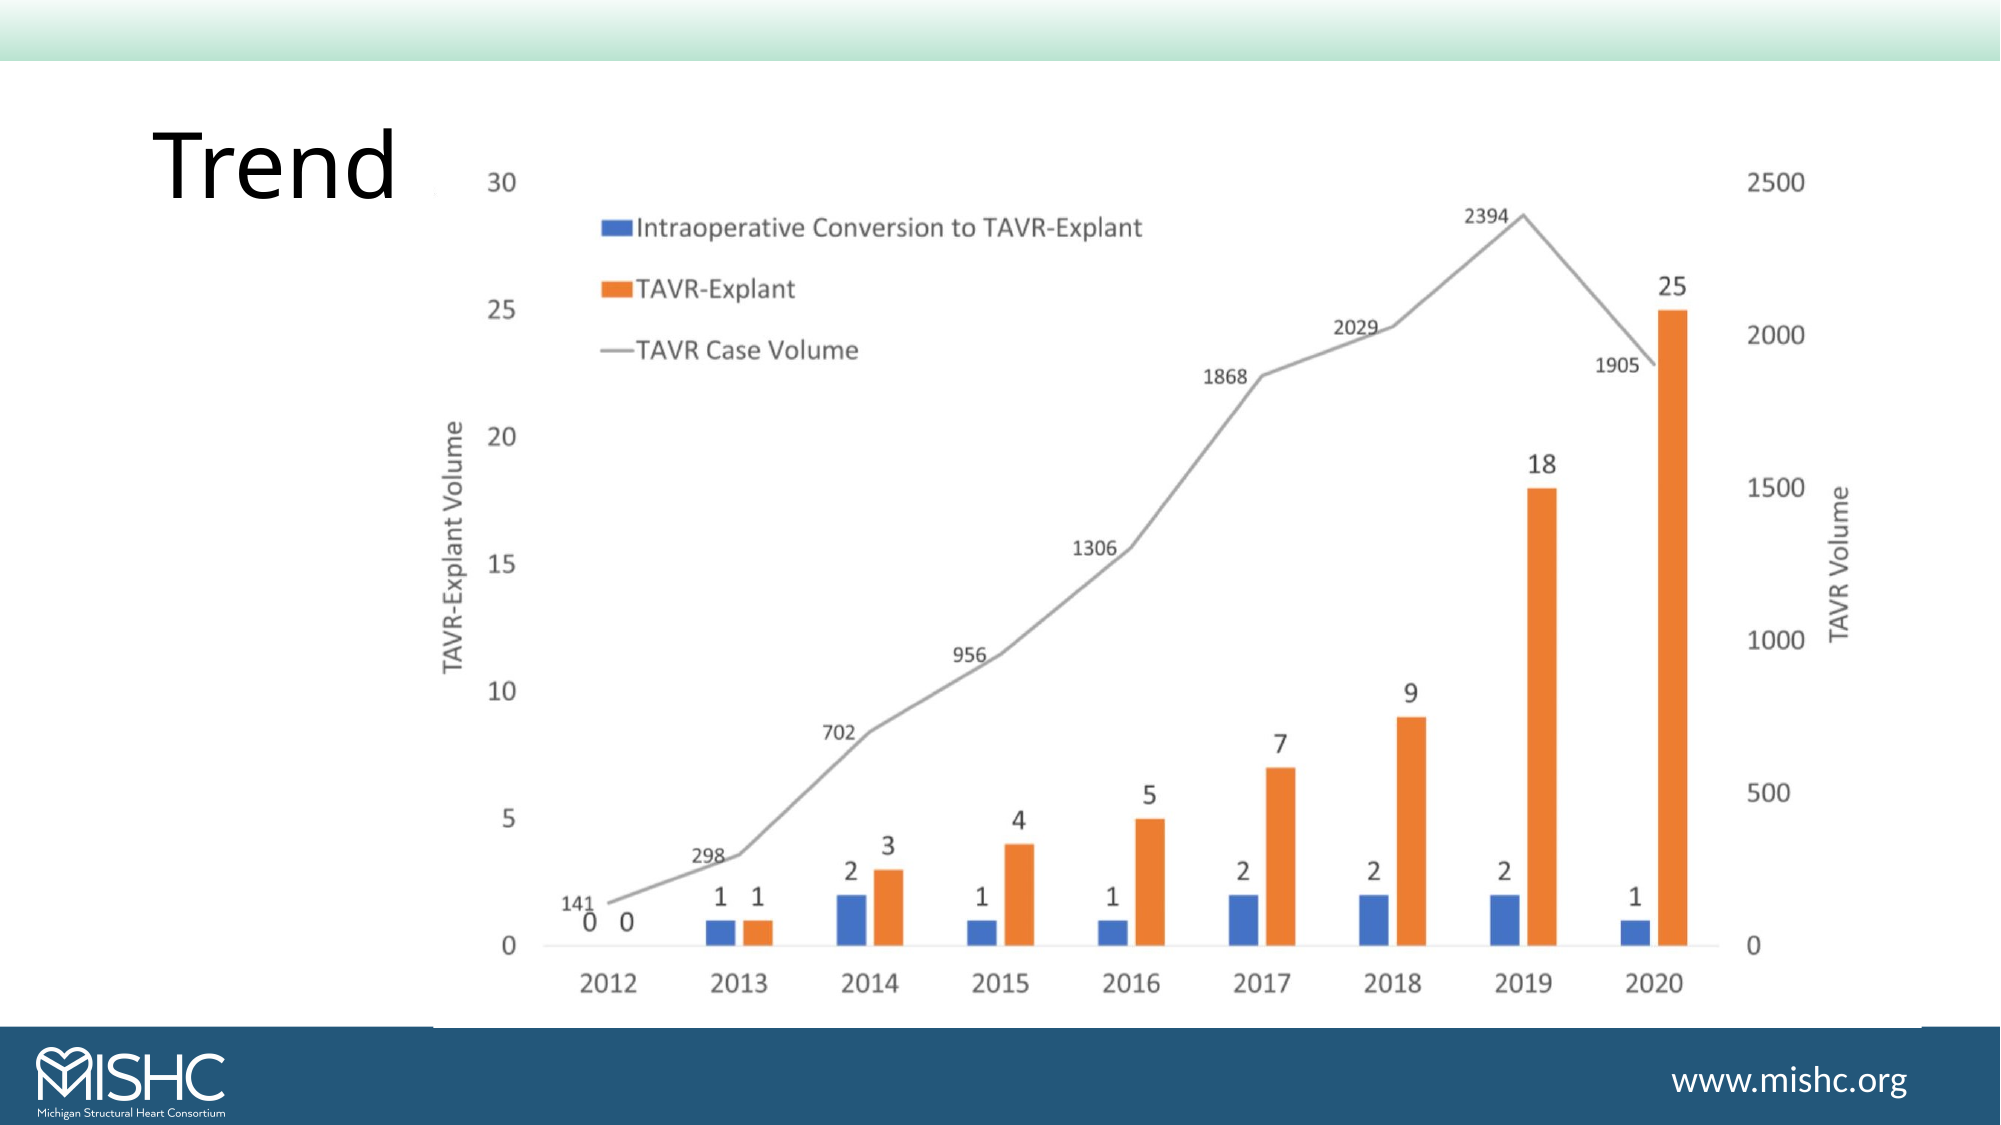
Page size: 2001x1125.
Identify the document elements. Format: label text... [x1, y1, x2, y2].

title Trend [137, 59, 1863, 278]
picture [36, 1047, 225, 1120]
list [433, 97, 1922, 1028]
